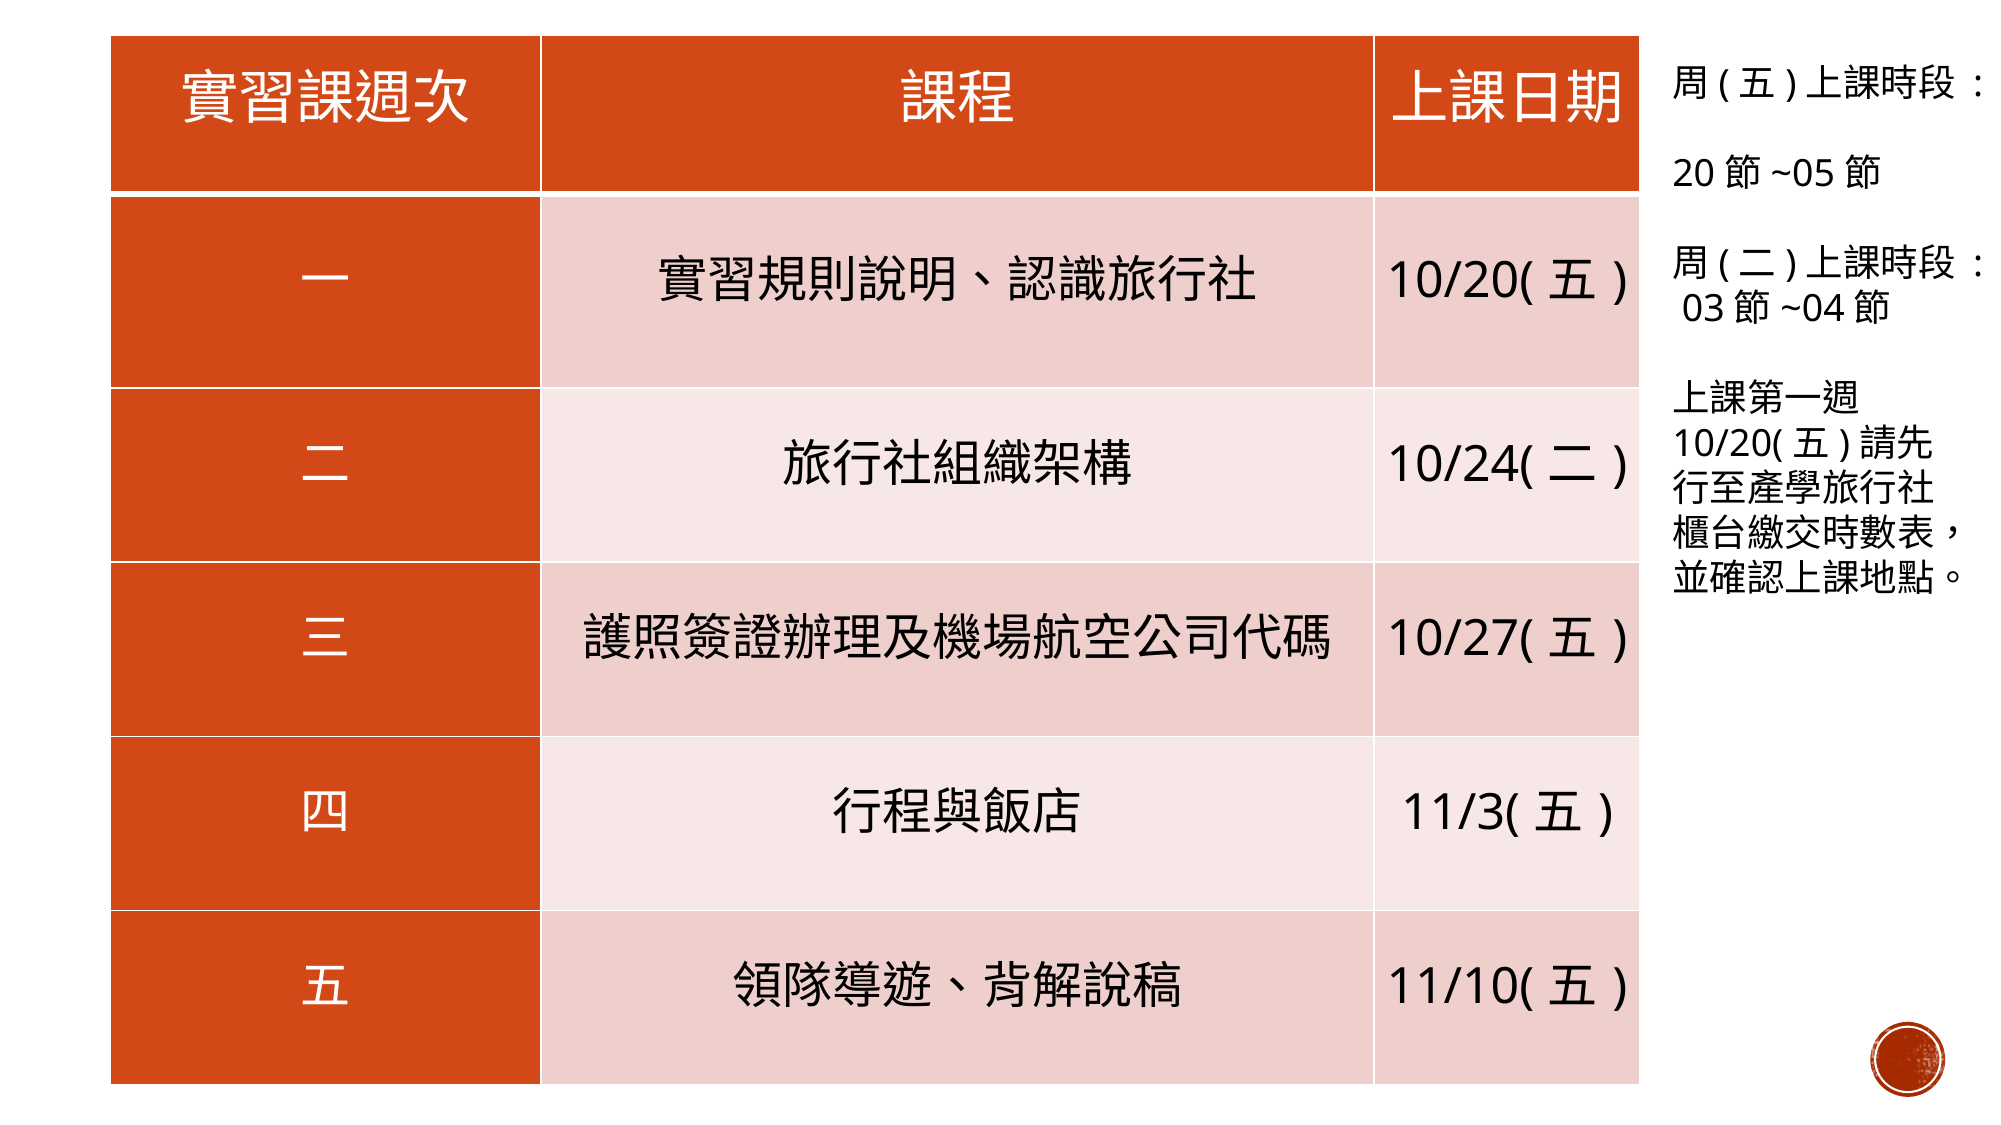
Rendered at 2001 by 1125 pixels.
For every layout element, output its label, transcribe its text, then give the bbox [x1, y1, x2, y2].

table_cell 10/27(五) [1375, 563, 1639, 736]
table_cell 旅行社組織架構 [542, 389, 1373, 561]
table_cell 領隊導遊、背解說稿 [542, 911, 1373, 1084]
table_cell 二 [111, 389, 540, 561]
table_cell 11/3(五) [1375, 737, 1639, 910]
table_header 實習課週次 [111, 36, 540, 191]
text_box 周(五)上課時段 : 20節~05節 周(二)上課時段 : 03節~04節 上課第一週10/20(五)請先行至產學旅行社櫃台繳交時數表，並確認上課地點。 [1657, 51, 1985, 607]
table_cell 11/10(五) [1375, 911, 1639, 1084]
table_cell 一 [111, 197, 540, 387]
table_cell 10/20(五) [1375, 197, 1639, 387]
table_cell 行程與飯店 [542, 737, 1373, 910]
table_cell 四 [111, 737, 540, 910]
table_cell 五 [111, 911, 540, 1084]
table_header 上課日期 [1375, 36, 1639, 191]
table_header 課程 [542, 36, 1373, 191]
table_cell 三 [111, 563, 540, 736]
table_cell 護照簽證辦理及機場航空公司代碼 [542, 563, 1373, 736]
table_cell 10/24(二) [1375, 389, 1639, 561]
table_cell 實習規則說明、認識旅行社 [542, 197, 1373, 387]
